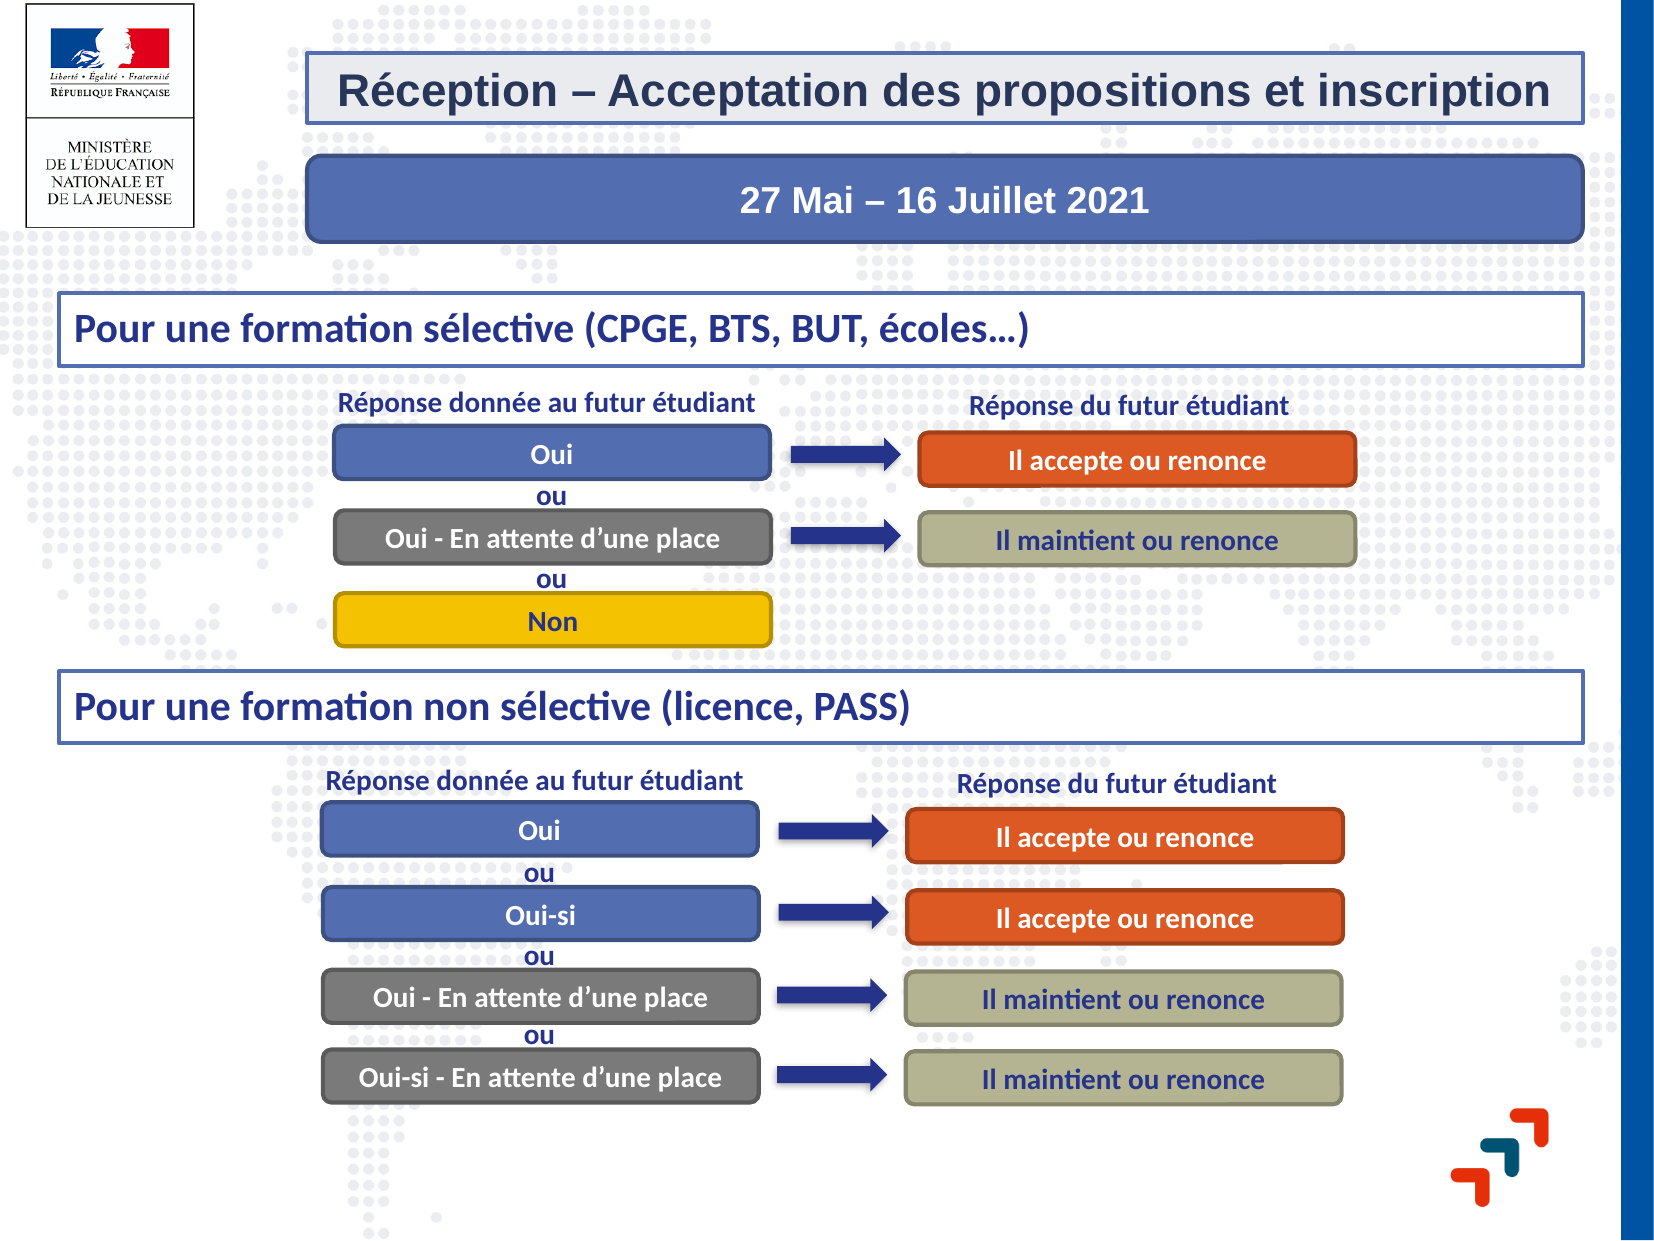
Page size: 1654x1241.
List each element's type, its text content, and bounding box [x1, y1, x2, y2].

text_box Oui-si - En attente d’une place [320, 1047, 761, 1105]
text_box Réponse du futur étudiant [941, 756, 1303, 807]
text_box [778, 895, 889, 930]
text_box Pour une formation sélective (CPGE, BTS, BUT, écoles…) [57, 291, 1585, 368]
text_box Il maintient ou renonce [903, 1049, 1344, 1107]
text_box Il maintient ou renonce [903, 969, 1344, 1027]
text_box Oui [319, 804, 760, 858]
text_box Réponse du futur étudiant [954, 378, 1315, 429]
text_box ou [521, 469, 637, 520]
picture [0, 0, 1621, 1241]
text_box ou [508, 928, 625, 979]
text_box ou [508, 1008, 625, 1059]
text_box [778, 814, 889, 848]
text_box [777, 1057, 888, 1092]
text_box Oui - En attente d’une place [320, 967, 761, 1025]
text_box [790, 518, 902, 553]
text_box [777, 978, 888, 1012]
text_box 27 Mai – 16 Juillet 2021 [304, 153, 1585, 244]
text_box Réception – Acceptation des propositions et inscription [305, 51, 1585, 125]
text_box Réponse donnée au futur étudiant [322, 375, 784, 426]
text_box ou [508, 845, 625, 896]
text_box Il accepte ou renonce [917, 430, 1358, 488]
text_box Réponse donnée au futur étudiant [310, 753, 772, 804]
text_box Oui [331, 426, 773, 482]
text_box Il maintient ou renonce [917, 510, 1358, 568]
text_box Oui-si [320, 884, 761, 943]
text_box Oui - En attente d’une place [332, 508, 774, 566]
text_box [790, 437, 902, 472]
text_box Pour une formation non sélective (licence, PASS) [57, 669, 1585, 745]
text_box ou [521, 552, 637, 602]
text_box Il accepte ou renonce [905, 888, 1346, 946]
text_box Il accepte ou renonce [905, 806, 1346, 865]
text_box Non [332, 591, 774, 649]
